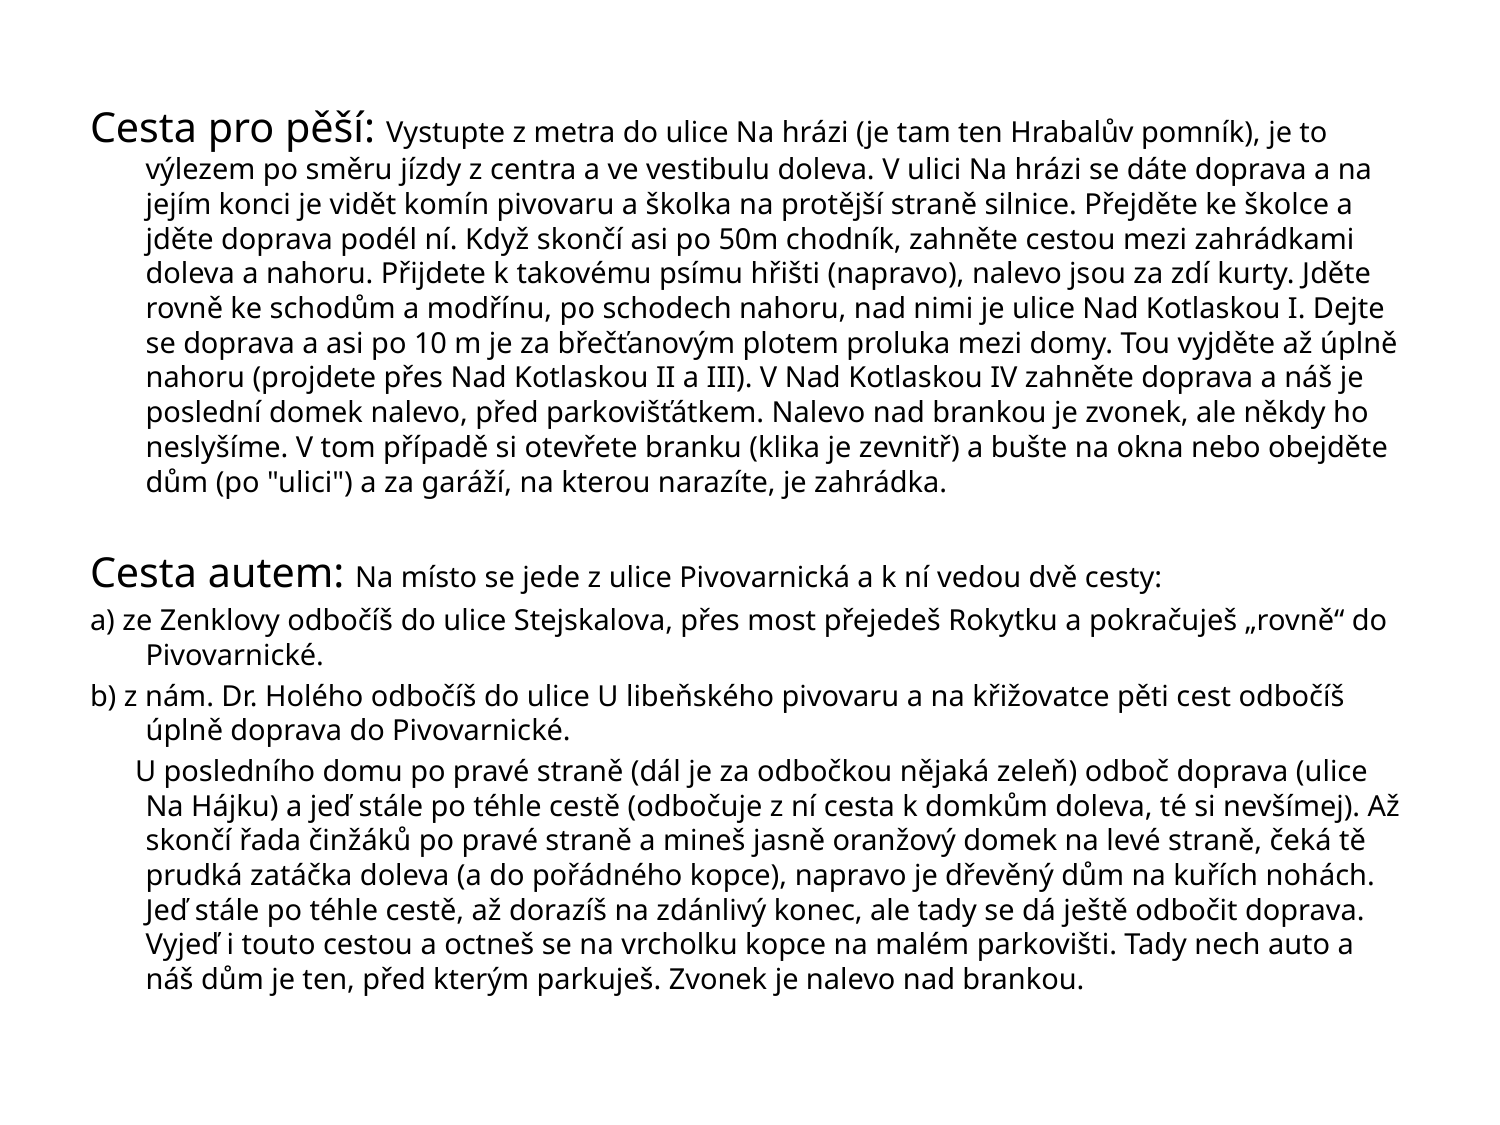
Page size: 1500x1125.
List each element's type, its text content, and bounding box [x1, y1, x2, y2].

list Cesta pro pěší: Vystupte z metra do ulice Na hrázi (je tam ten Hrabalův pomník), je to výlezem po směru jízdy z centra a ve vestibulu doleva. V ulici Na hrázi se dáte doprava a na jejím konci je vidět komín pivovaru a školka na protější straně silnice. Přejděte ke školce a jděte doprava podél ní. Když skončí asi po 50m chodník, zahněte cestou mezi zahrádkami doleva a nahoru. Přijdete k takovému psímu hřišti (napravo), nalevo jsou za zdí kurty. Jděte rovně ke schodům a modřínu, po schodech nahoru, nad nimi je ulice Nad Kotlaskou I. Dejte se doprava a asi po 10 m je za břečťanovým plotem proluka mezi domy. Tou vyjděte až úplně nahoru (projdete přes Nad Kotlaskou II a III). V Nad Kotlaskou IV zahněte doprava a náš je poslední domek nalevo, před parkovišťátkem. Nalevo nad brankou je zvonek, ale někdy ho neslyšíme. V tom případě si otevřete branku (klika je zevnitř) a bušte na okna nebo obejděte dům (po "ulici") a za garáží, na kterou narazíte, je zahrádka. Cesta autem: Na místo se jede z ulice Pivovarnická a k ní vedou dvě cesty: a) ze Zenklovy odbočíš do ulice Stejskalova, přes most přejedeš Rokytku a pokračuješ „rovně“ do Pivovarnické. b) z nám. Dr. Holého odbočíš do ulice U libeňského pivovaru a na křižovatce pěti cest odbočíš úplně doprava do Pivovarnické. U posledního domu po pravé straně (dál je za odbočkou nějaká zeleň) odboč doprava (ulice Na Hájku) a jeď stále po téhle cestě (odbočuje z ní cesta k domkům doleva, té si nevšímej). Až skončí řada činžáků po pravé straně a mineš jasně oranžový domek na levé straně, čeká tě prudká zatáčka doleva (a do pořádného kopce), napravo je dřevěný dům na kuřích nohách. Jeď stále po téhle cestě, až dorazíš na zdánlivý konec, ale tady se dá ještě odbočit doprava. Vyjeď i touto cestou a octneš se na vrcholku kopce na malém parkovišti. Tady nech auto a náš dům je ten, před kterým parkuješ. Zvonek je nalevo nad brankou. [75, 93, 1425, 1005]
